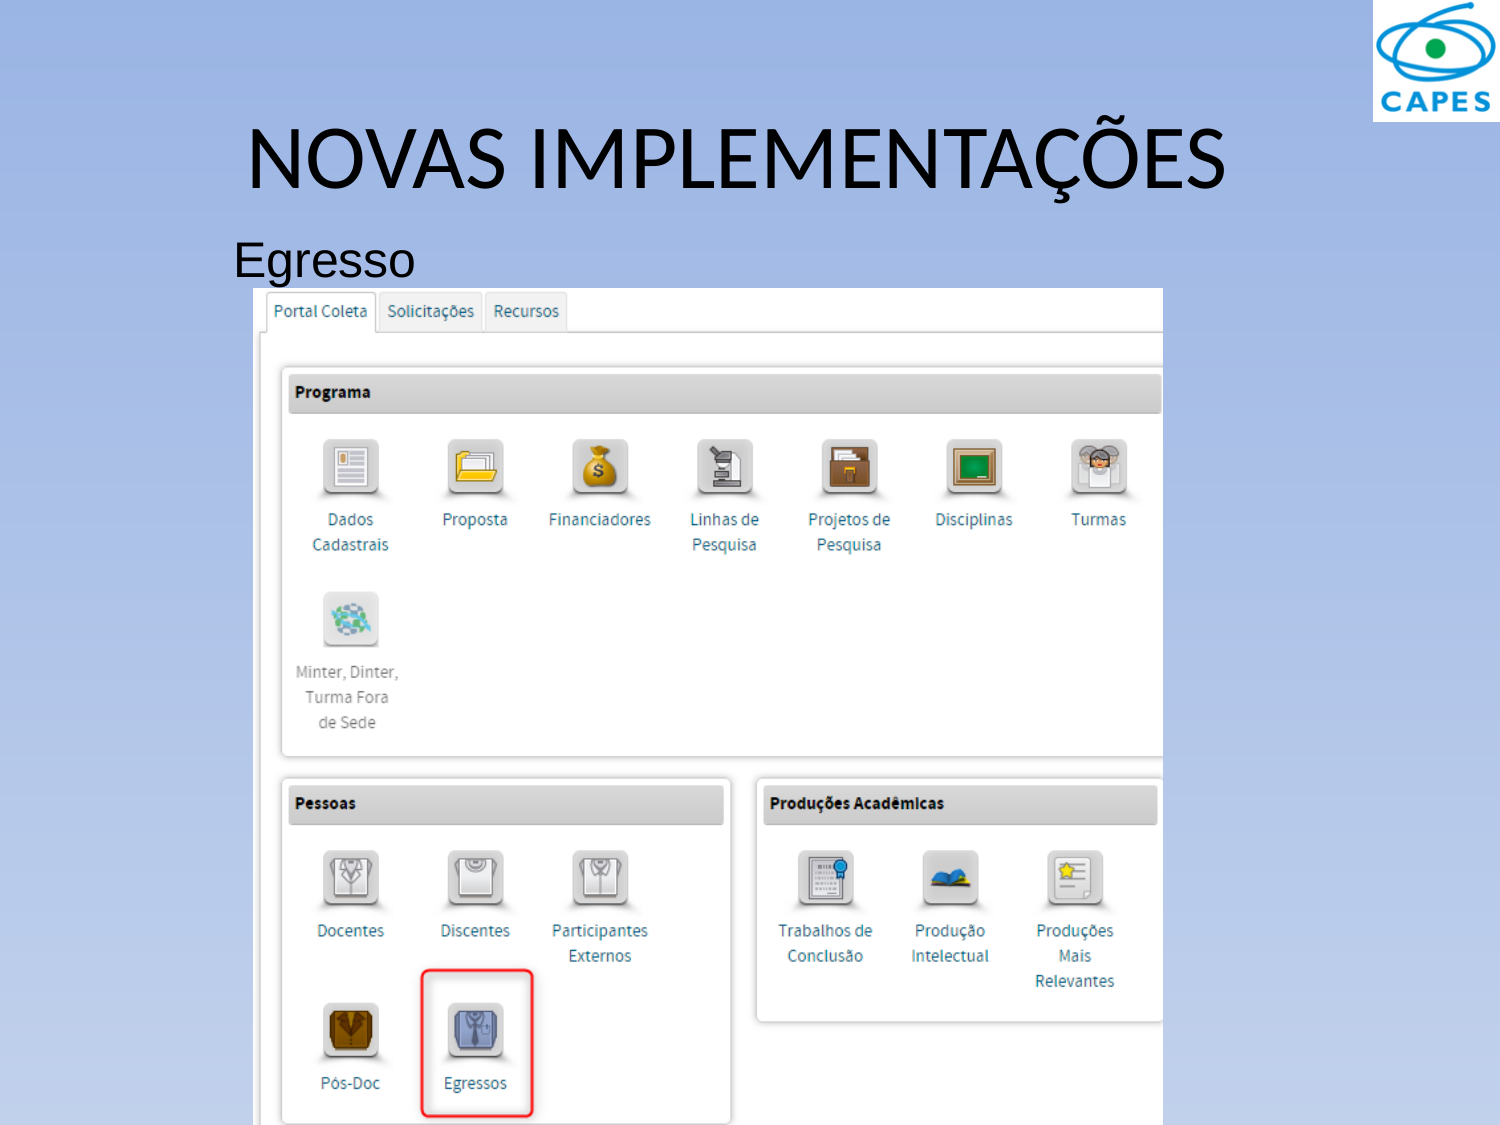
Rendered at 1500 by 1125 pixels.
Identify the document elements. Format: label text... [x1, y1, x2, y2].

picture [253, 288, 1163, 1125]
subtitle Egresso [218, 219, 1269, 508]
title NOVAS IMPLEMENTAÇÕES [100, 30, 1376, 273]
picture [1373, 0, 1500, 122]
